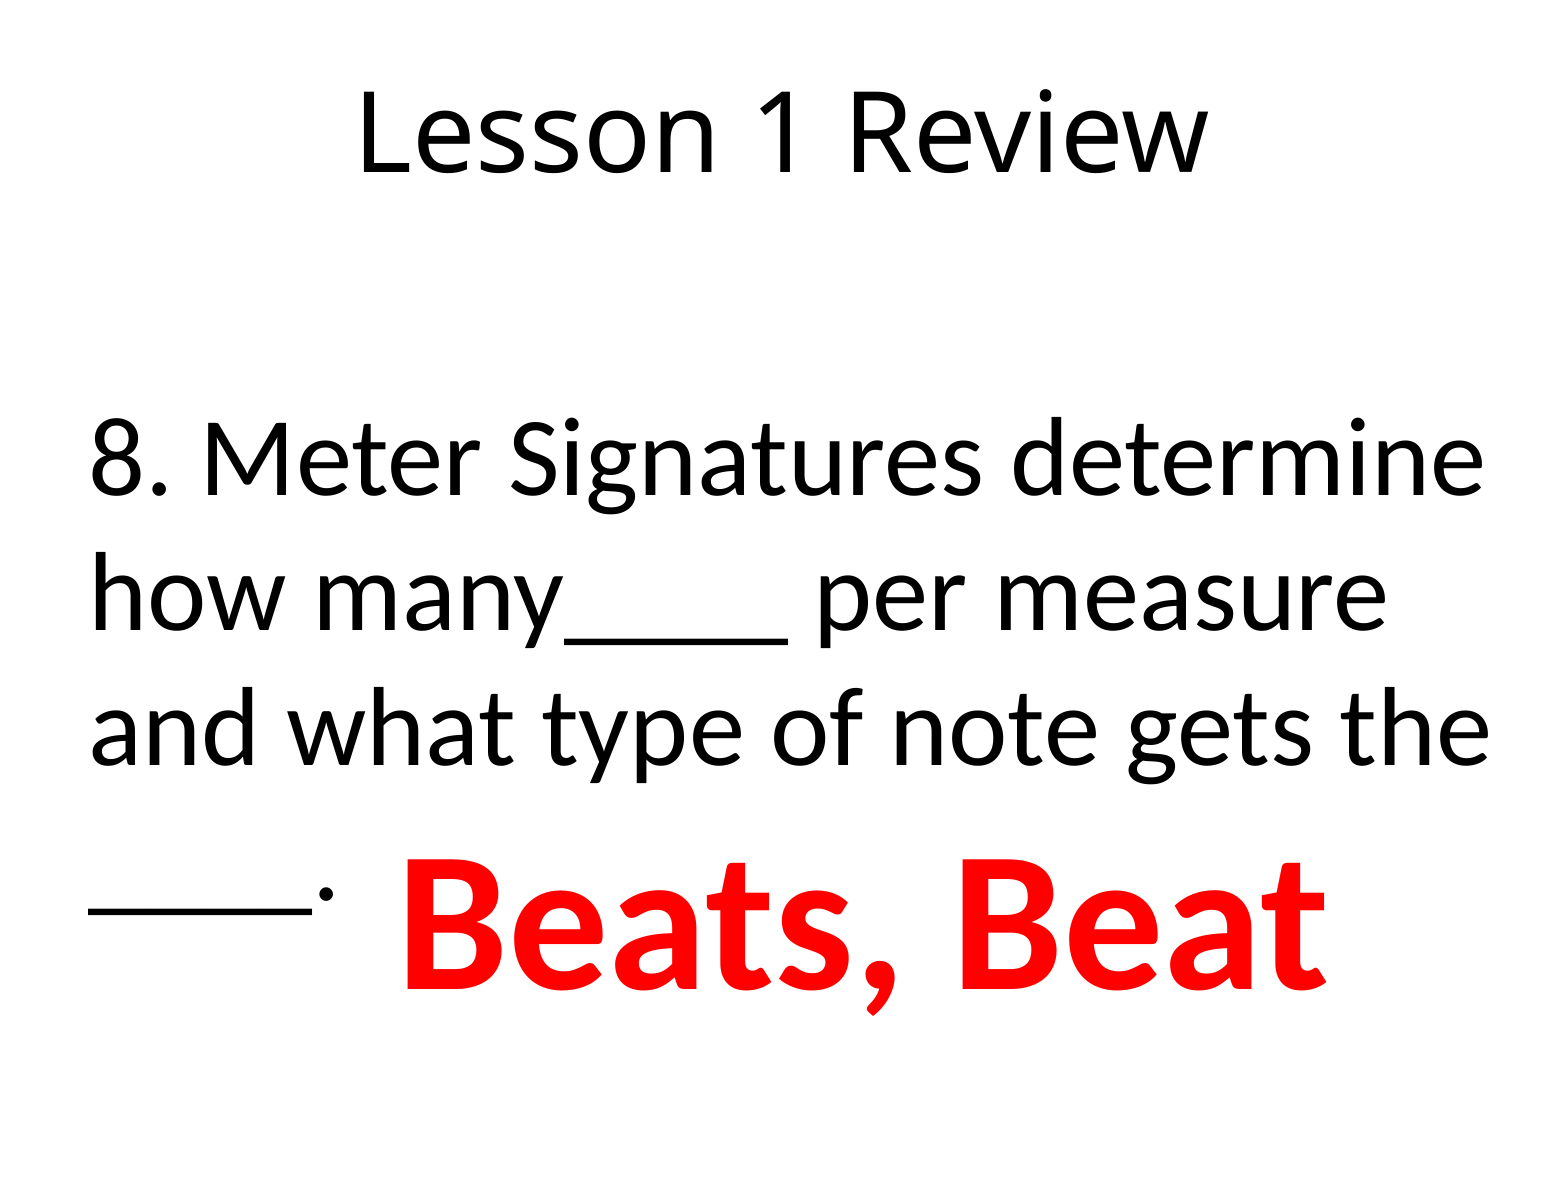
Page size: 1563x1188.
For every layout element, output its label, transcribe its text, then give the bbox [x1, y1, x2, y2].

text_box Beats, Beat [380, 782, 1346, 1037]
text_box 8. Meter Signatures determine how many____ per measure and what type of note gets the ____. [73, 375, 1509, 930]
text_box Lesson 1 Review [338, 52, 1226, 203]
